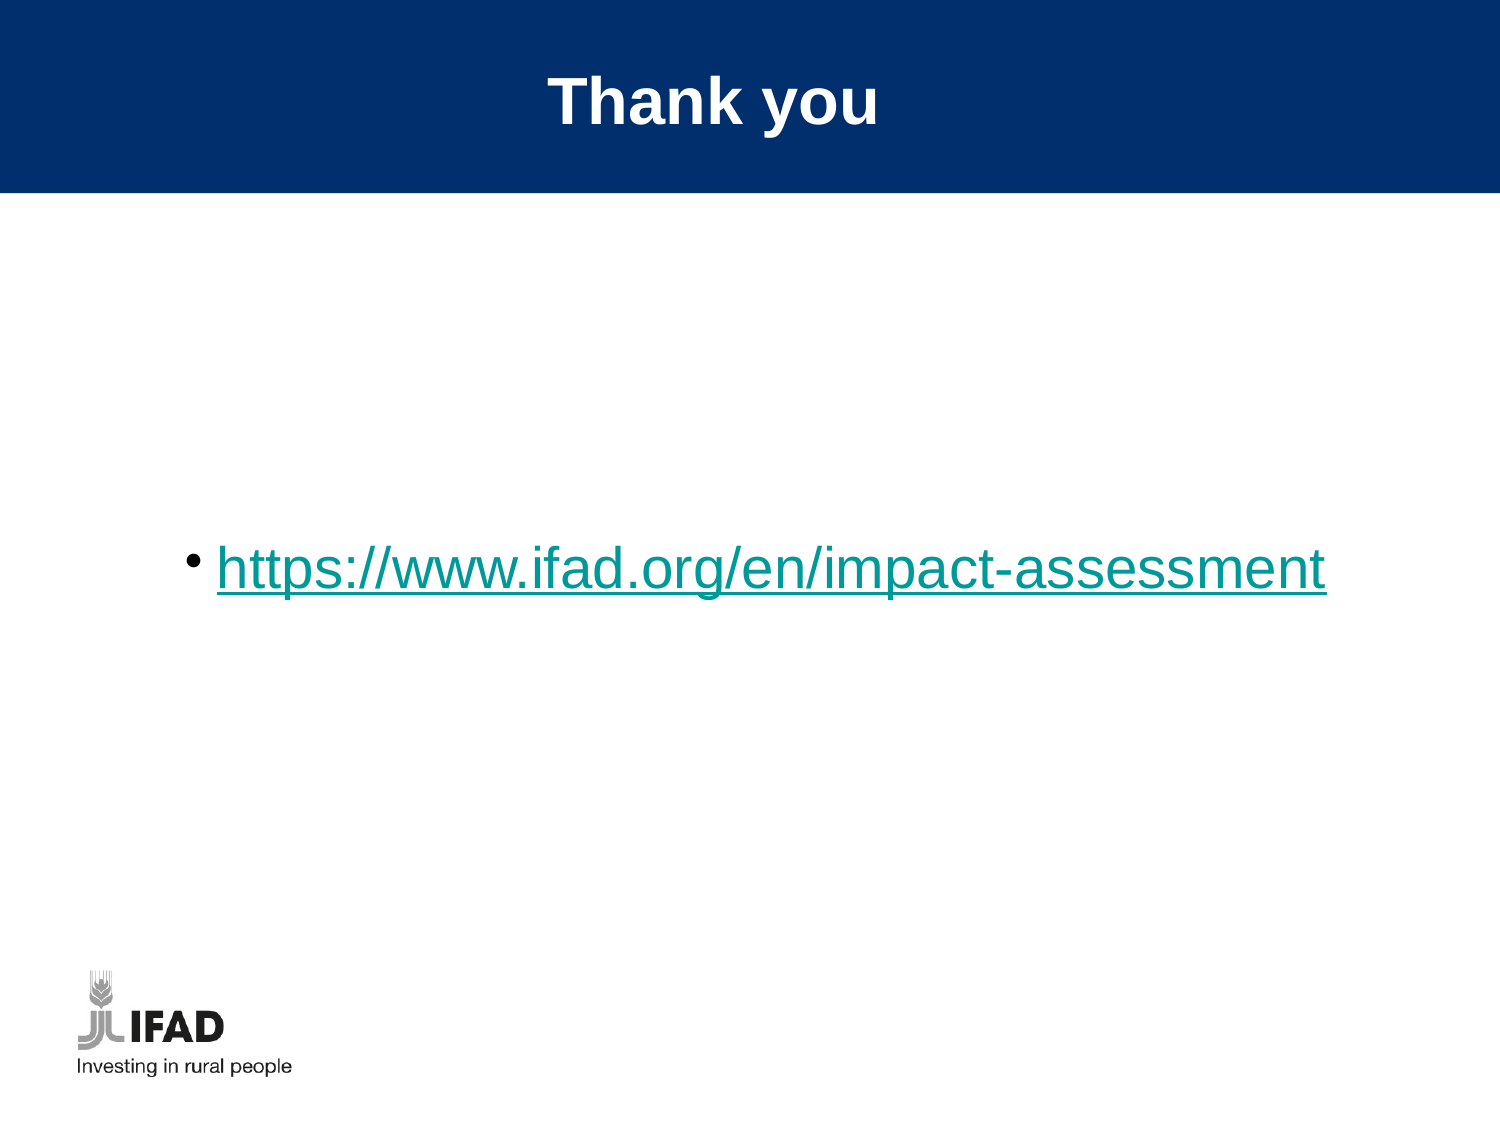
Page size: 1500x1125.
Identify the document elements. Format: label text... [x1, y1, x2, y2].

list https://www.ifad.org/en/impact-assessment [17, 196, 1495, 965]
picture [0, 0, 1500, 1118]
title Thank you [76, 0, 1352, 197]
